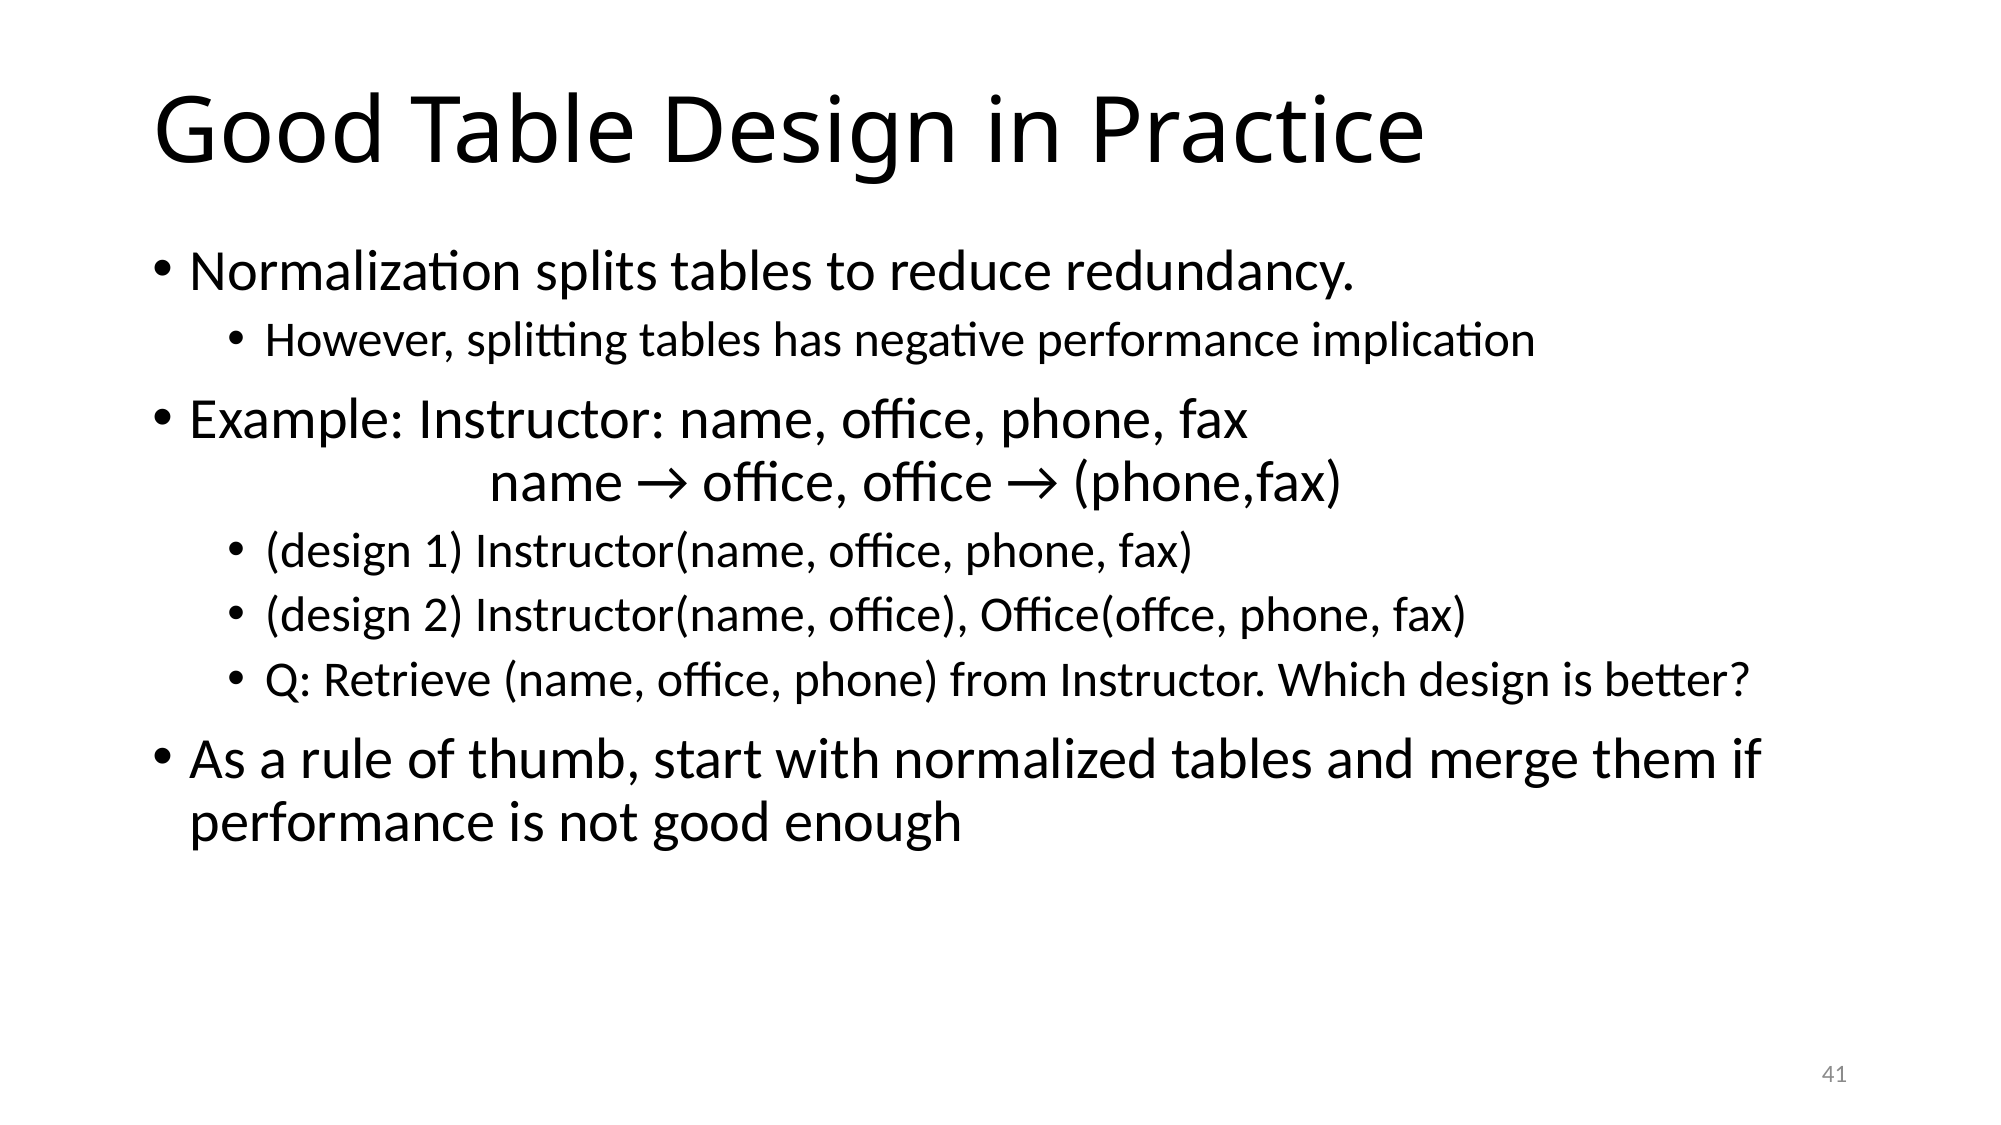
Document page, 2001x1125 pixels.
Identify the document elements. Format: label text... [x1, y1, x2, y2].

slide_number 41 [1412, 1042, 1863, 1103]
title Good Table Design in Practice [137, 59, 1863, 206]
list Normalization splits tables to reduce redundancy. However, splitting tables has negative performance implication Example: Instructor: name, office, phone, fax name → office, office → (phone,fax) (design 1) Instructor(name, office, phone, fax) (design 2) Instructor(name, office), Office(offce, phone, fax) Q: Retrieve (name, office, phone) from Instructor. Which design is better? As a rule of thumb, start with normalized tables and merge them if performance is not good enough [137, 232, 1863, 1014]
